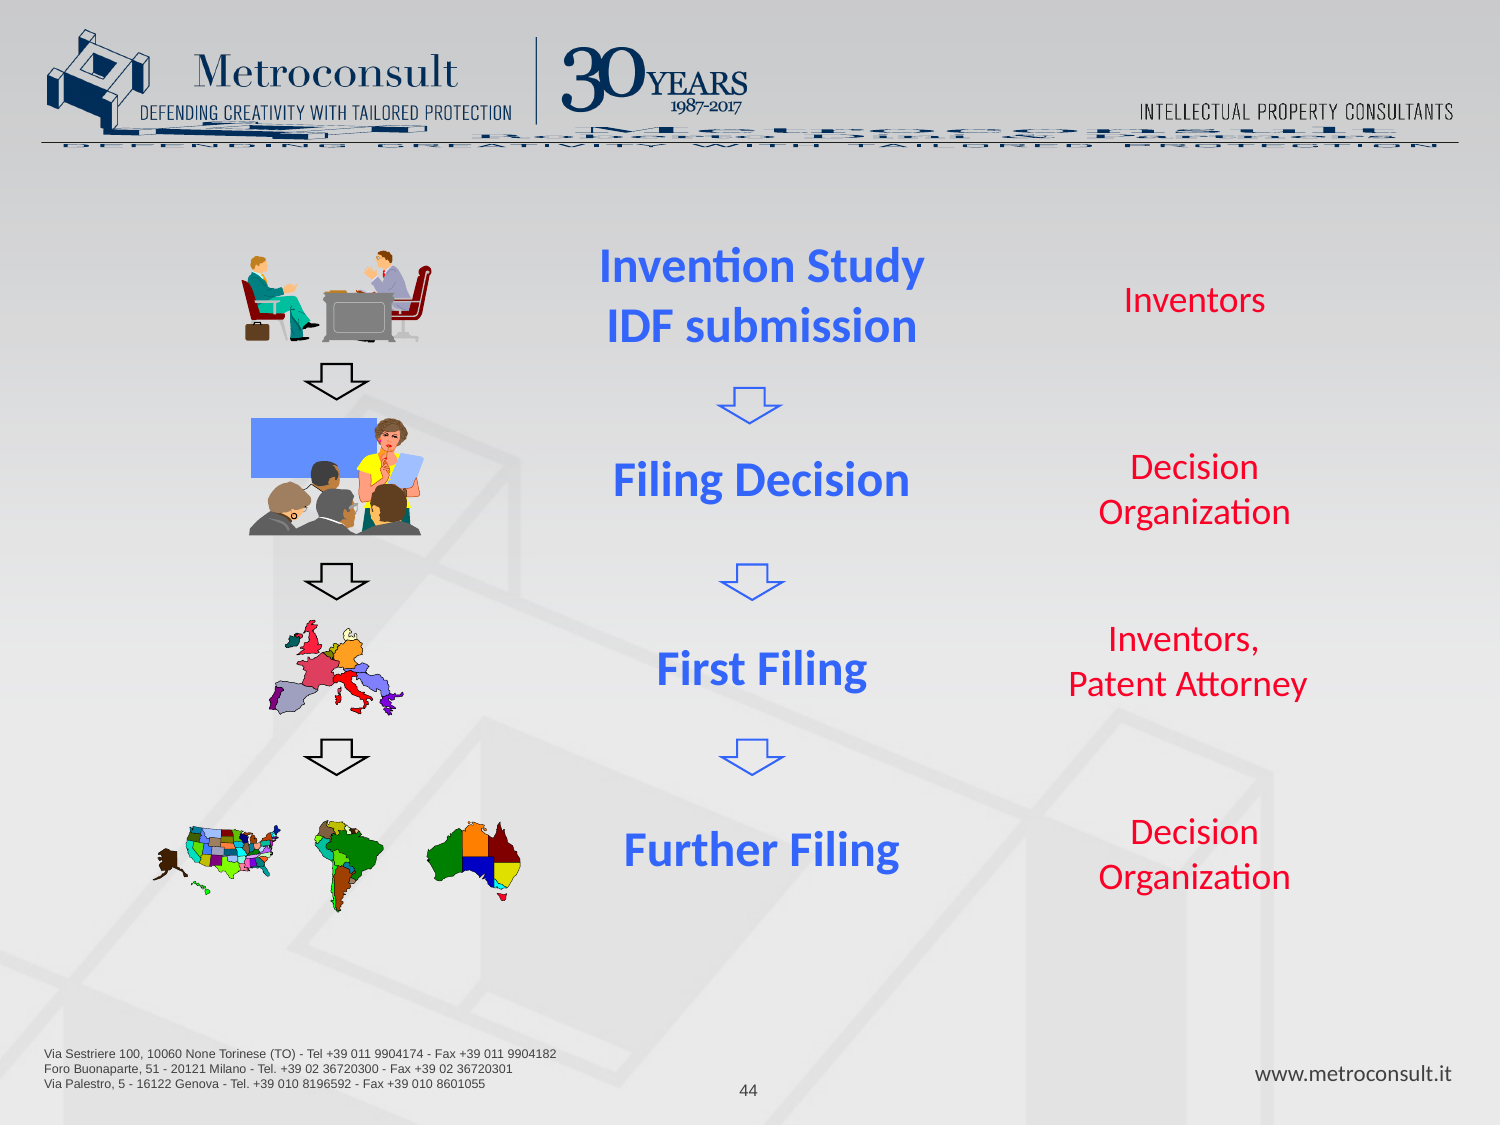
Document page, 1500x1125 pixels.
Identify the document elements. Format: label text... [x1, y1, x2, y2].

text_box Inventors, Patent Attorney [1053, 606, 1323, 711]
slide_number 44 [570, 1071, 927, 1107]
text_box [306, 739, 367, 775]
text_box Filing Decision [598, 439, 926, 514]
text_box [152, 819, 526, 918]
text_box [722, 564, 783, 600]
text_box [722, 739, 783, 775]
text_box First Filing [641, 628, 883, 703]
text_box Invention Study IDF submission [583, 225, 941, 360]
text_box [241, 250, 436, 347]
text_box [306, 563, 367, 600]
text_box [268, 619, 409, 721]
text_box Decision Organization [1083, 799, 1307, 905]
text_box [248, 417, 429, 540]
text_box Inventors [1108, 268, 1281, 328]
picture [0, 0, 1500, 1125]
text_box [719, 387, 780, 424]
text_box Further Filing [608, 809, 915, 884]
text_box Decision Organization [1083, 434, 1307, 540]
text_box [306, 364, 367, 400]
